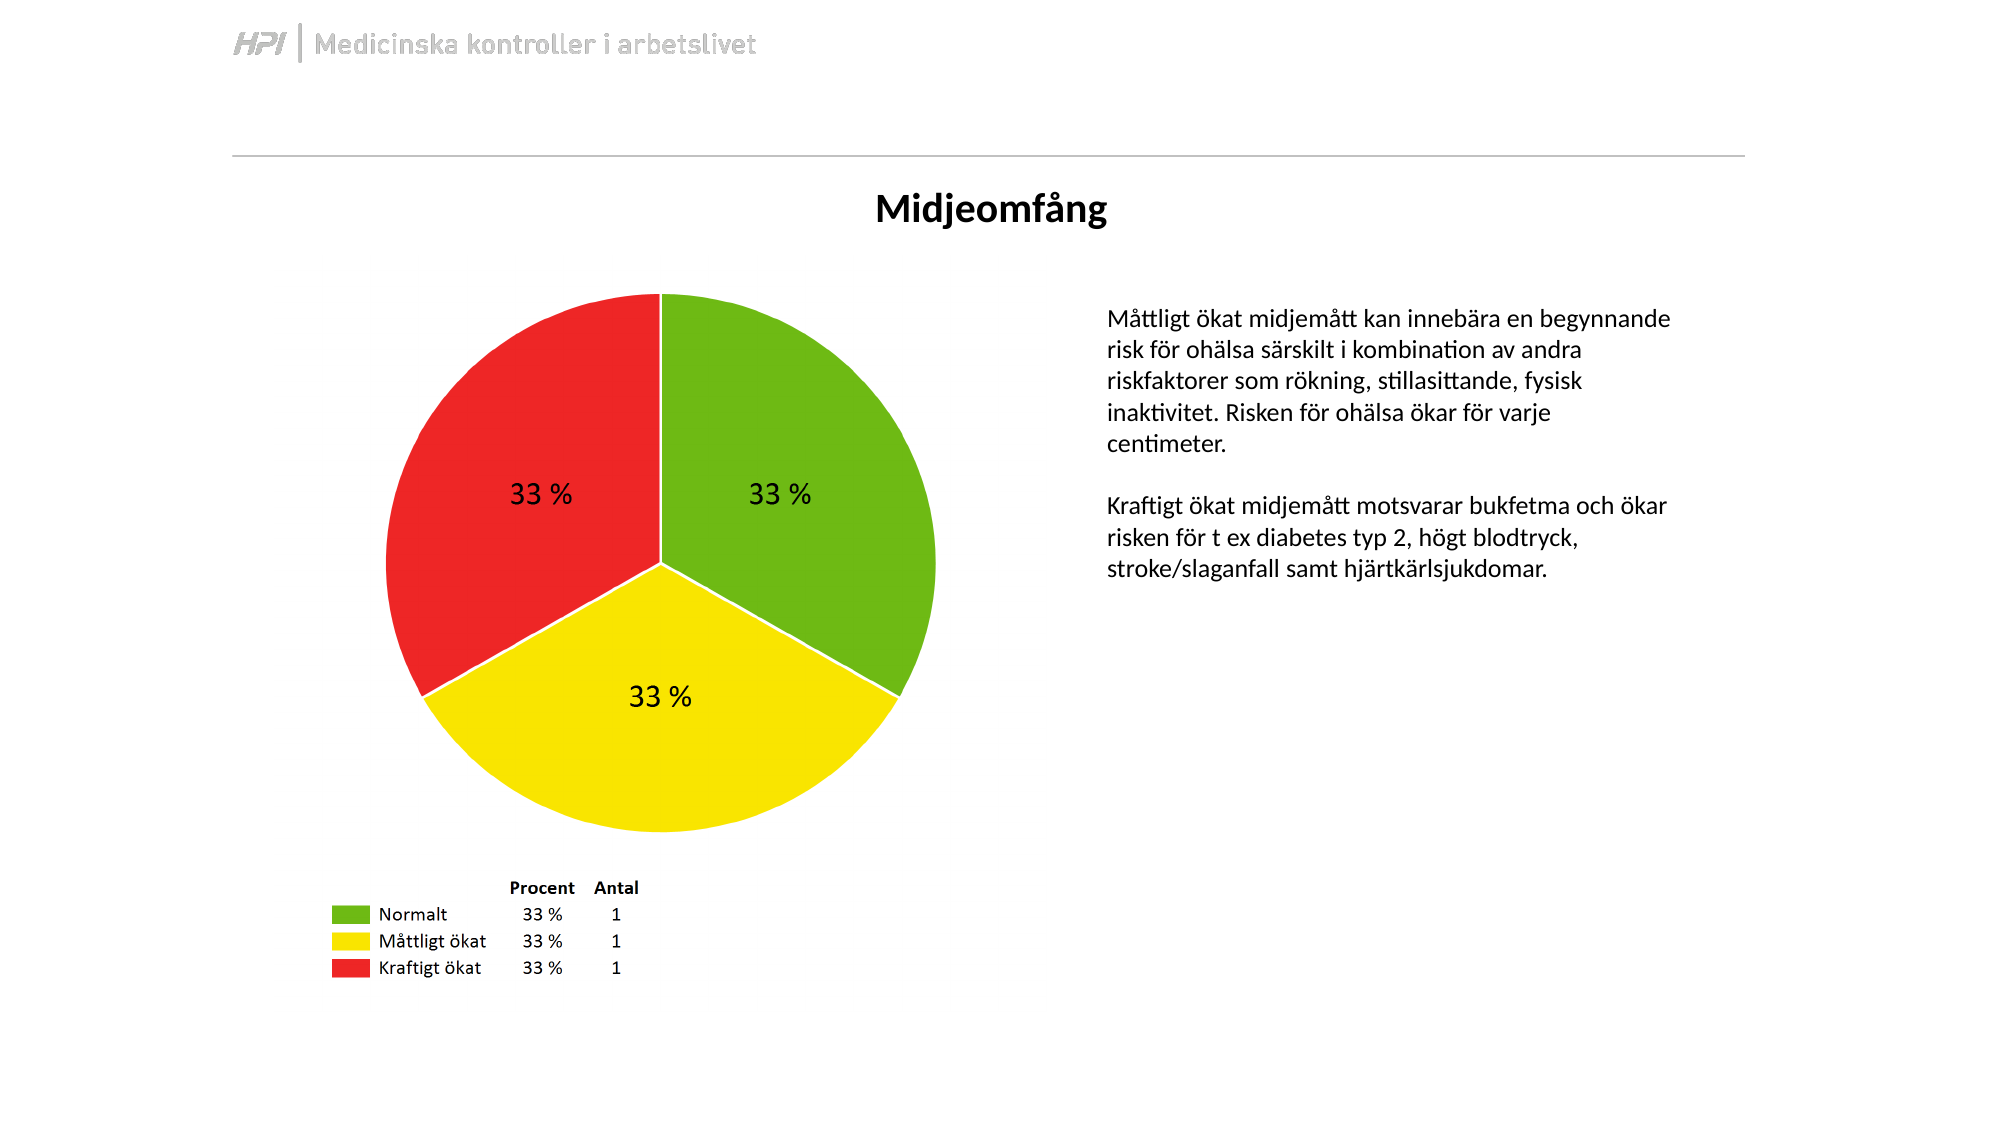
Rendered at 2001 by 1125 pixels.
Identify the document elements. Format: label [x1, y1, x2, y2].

picture [187, 0, 1813, 1125]
